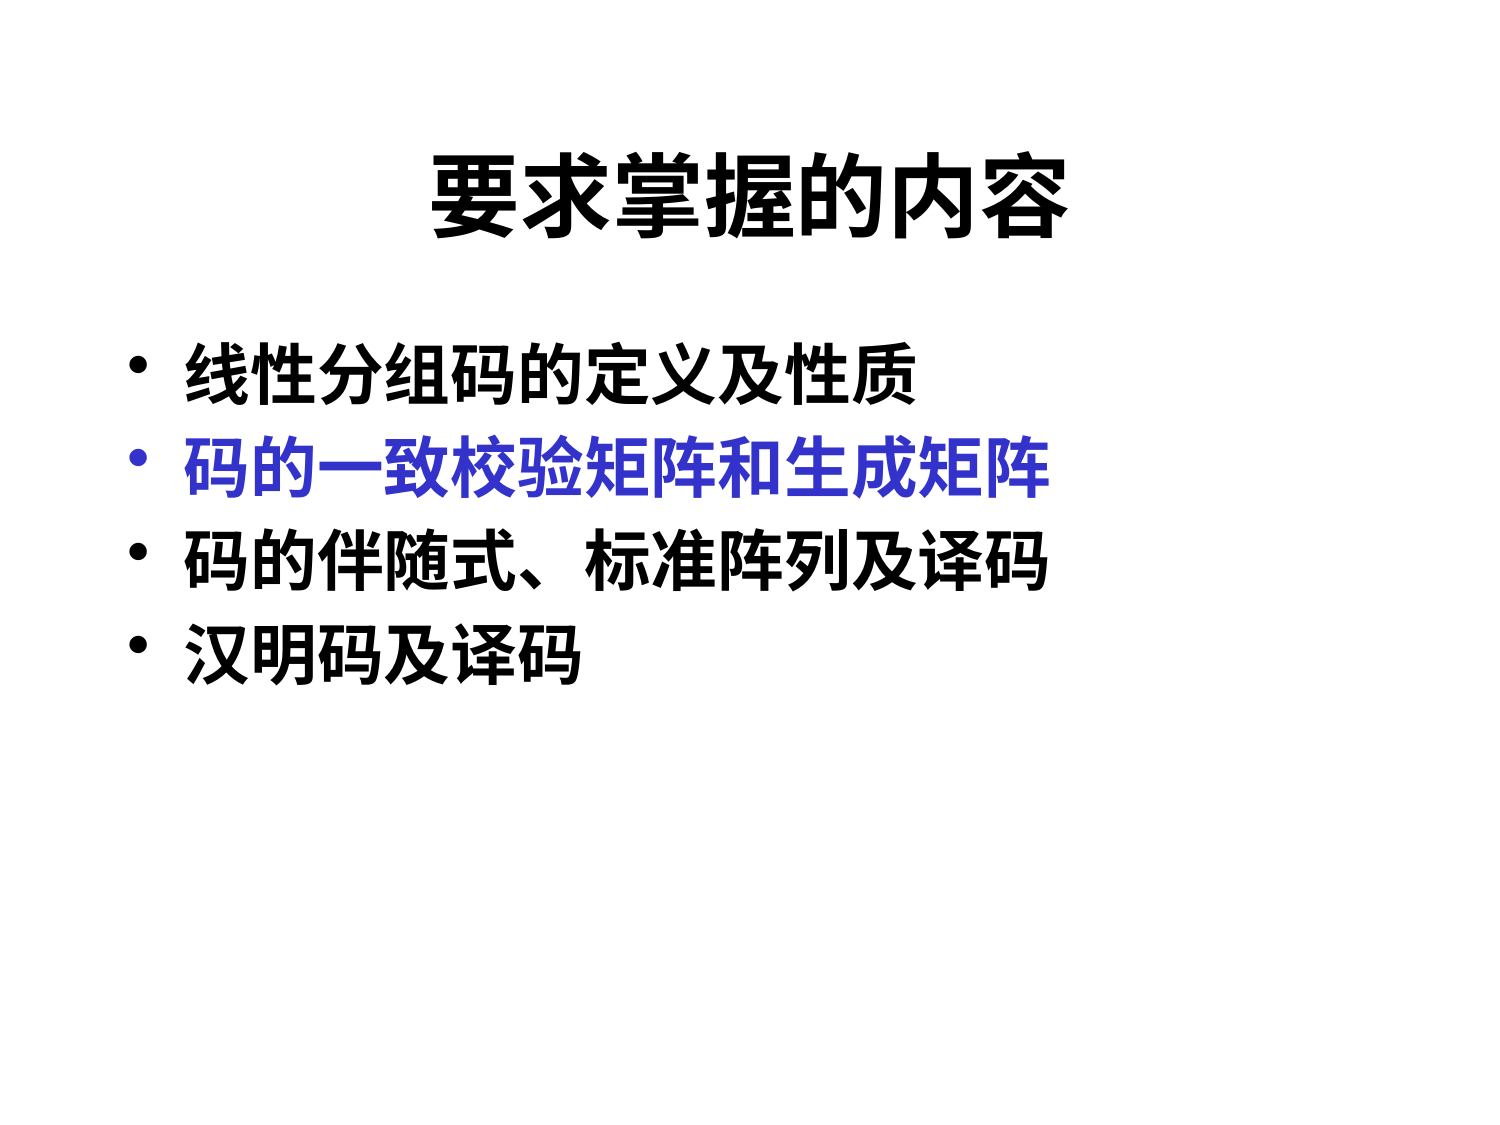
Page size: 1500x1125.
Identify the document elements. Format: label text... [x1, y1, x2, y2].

list 线性分组码的定义及性质 码的一致校验矩阵和生成矩阵 码的伴随式、标准阵列及译码 汉明码及译码 [112, 324, 1388, 1001]
title 要求掌握的内容 [112, 99, 1388, 288]
